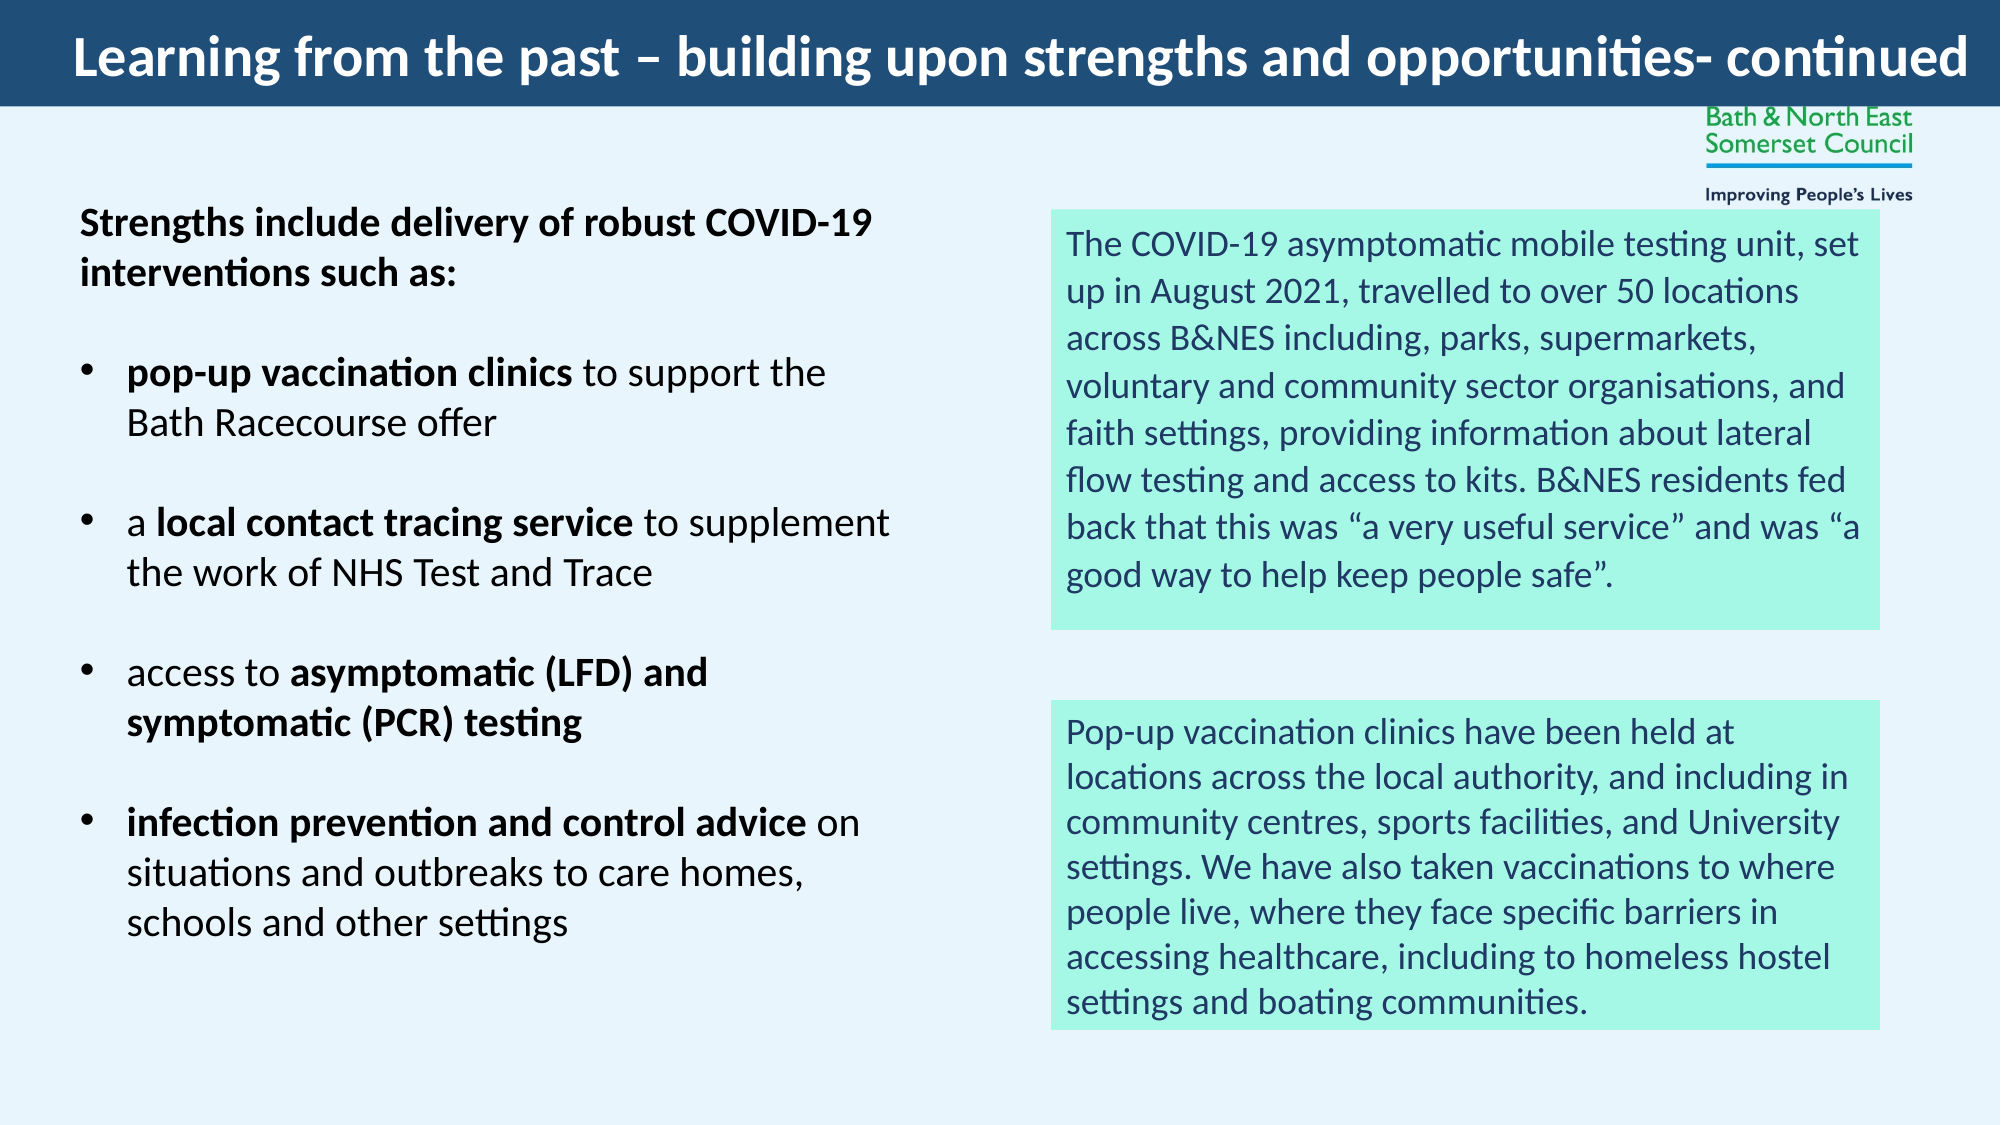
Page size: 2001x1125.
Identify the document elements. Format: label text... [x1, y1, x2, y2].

list The COVID-19 asymptomatic mobile testing unit, set up in August 2021, travelled to over 50 locations across B&NES including, parks, supermarkets, voluntary and community sector organisations, and faith settings, providing information about lateral flow testing and access to kits. B&NES residents fed back that this was “a very useful service” and was “a good way to help keep people safe”. [1051, 209, 1880, 630]
text_box Strengths include delivery of robust COVID-19 interventions such as: pop-up vaccination clinics to support the Bath Racecourse offer a local contact tracing service to supplement the work of NHS Test and Trace access to asymptomatic (LFD) and symptomatic (PCR) testing infection prevention and control advice on situations and outbreaks to care homes, schools and other settings [64, 187, 912, 998]
title Learning from the past – building upon strengths and opportunities- continued [0, 0, 2000, 108]
text_box Pop-up vaccination clinics have been held at locations across the local authority, and including in community centres, sports facilities, and University settings. We have also taken vaccinations to where people live, where they face specific barriers in accessing healthcare, including to homeless hostel settings and boating communities. [1051, 700, 1880, 1030]
picture [0, 108, 2000, 1125]
